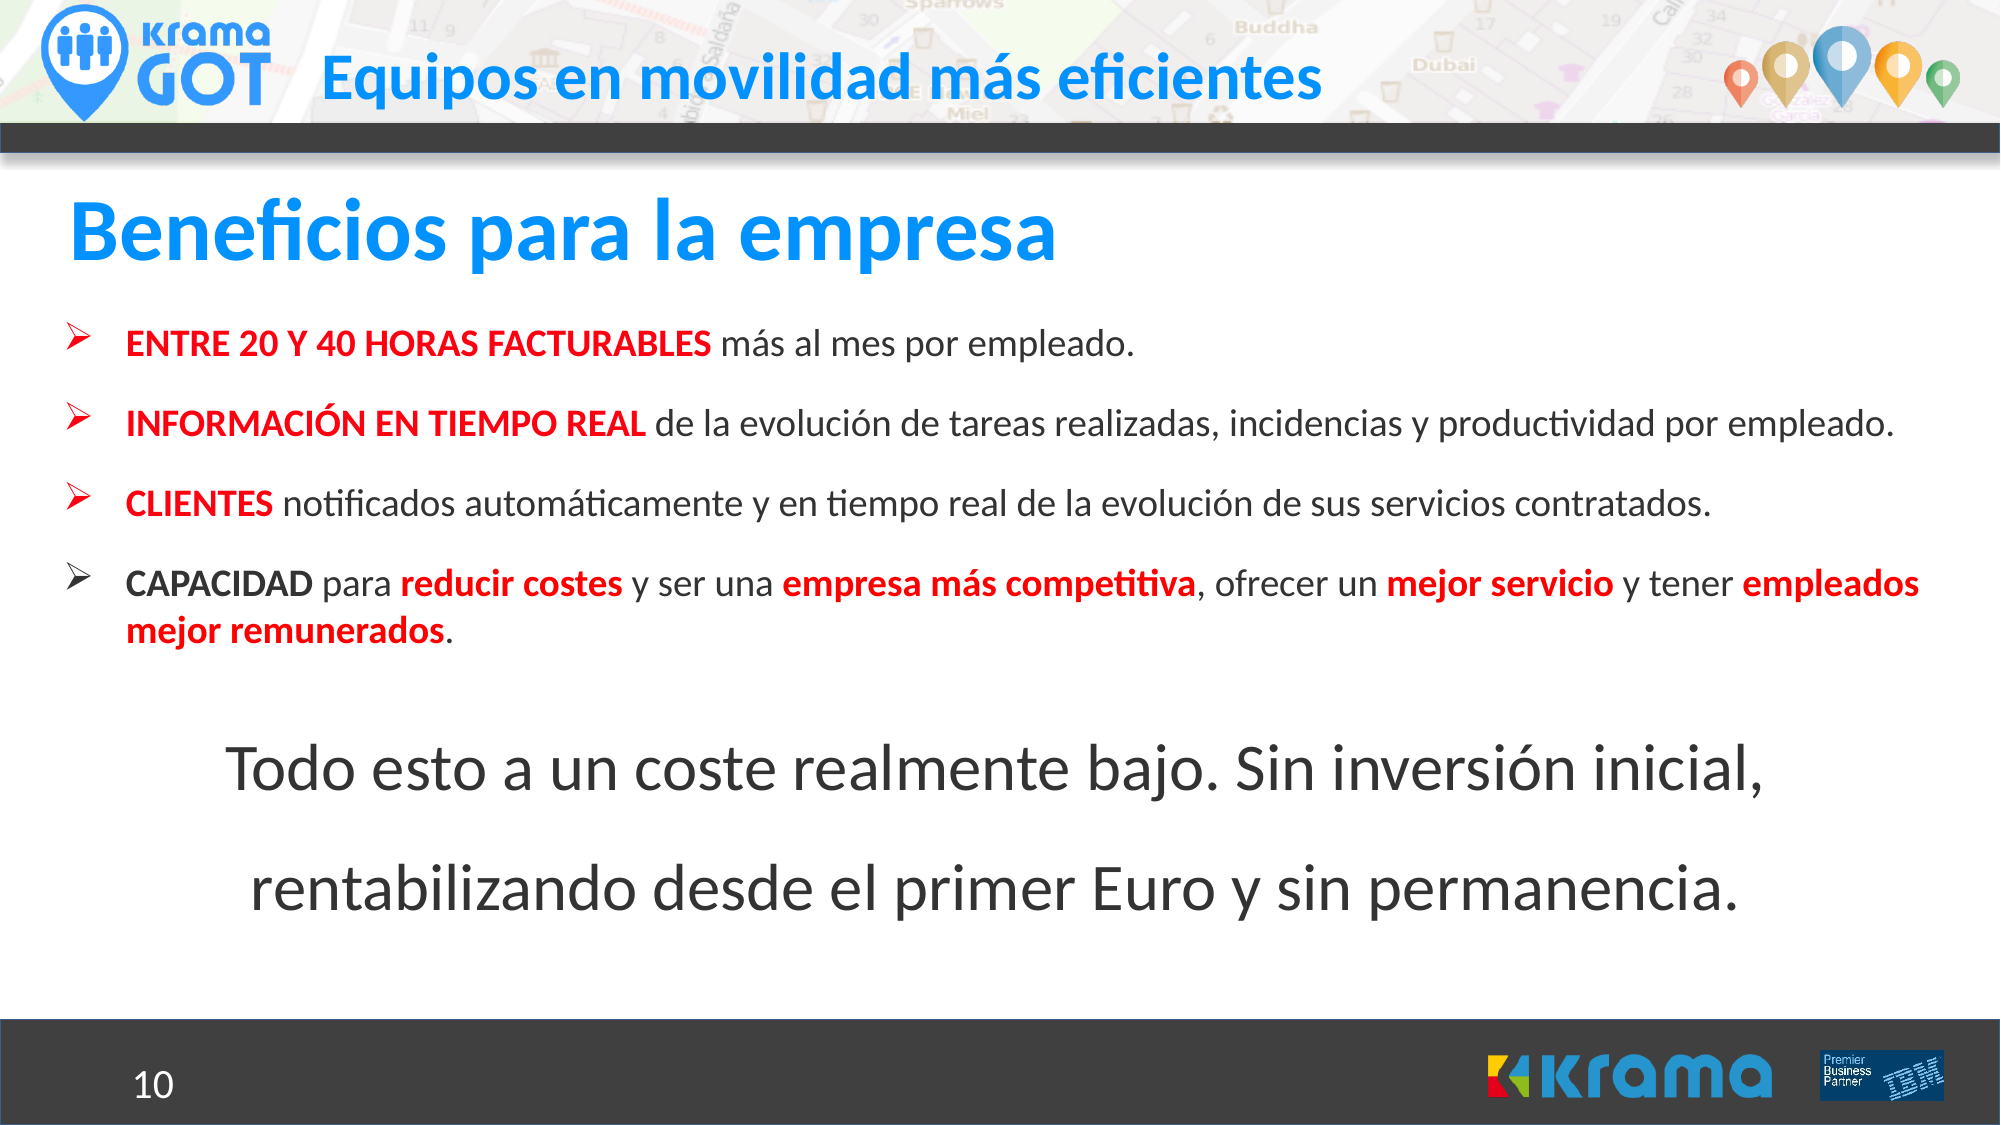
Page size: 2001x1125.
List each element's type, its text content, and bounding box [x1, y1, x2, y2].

picture [1820, 1050, 1944, 1101]
picture [1488, 1054, 1772, 1098]
text_box ENTRE 20 Y 40 HORAS FACTURABLES más al mes por empleado. INFORMACIÓN EN TIEMPO REAL de la evolución de tareas realizadas, incidencias y productividad por empleado. CLIENTES notificados automáticamente y en tiempo real de la evolución de sus servicios contratados. CAPACIDAD para reducir costes y ser una empresa más competitiva, ofrecer un mejor servicio y tener empleados mejor remunerados. Todo esto a un coste realmente bajo. Sin inversión inicial, rentabilizando desde el primer Euro y sin permanencia. [48, 310, 1943, 932]
picture [0, 0, 2000, 126]
title Beneficios para la empresa [55, 164, 1930, 279]
picture [1724, 26, 1960, 108]
